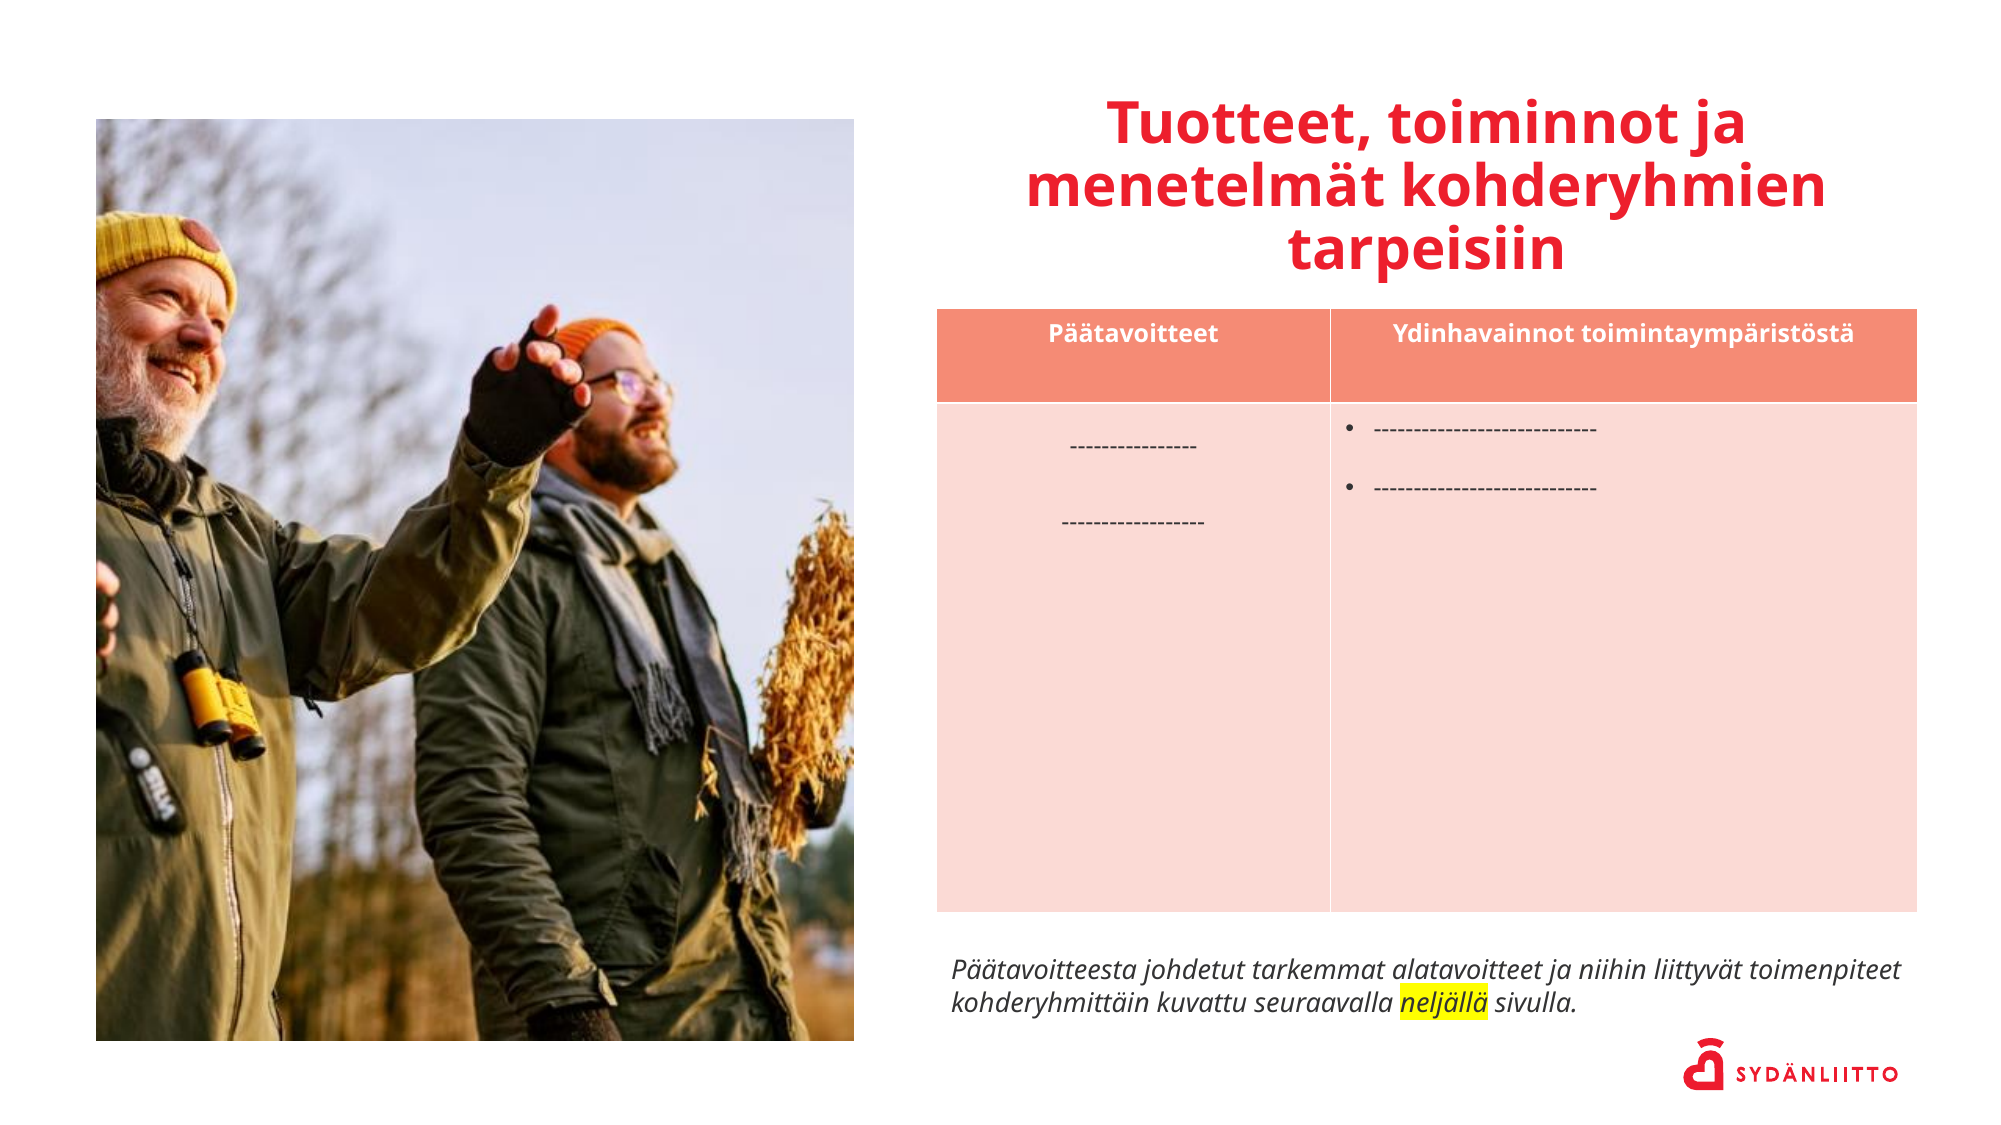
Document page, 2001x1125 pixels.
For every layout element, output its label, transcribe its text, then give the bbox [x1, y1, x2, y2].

table_header Ydinhavainnot toimintaympäristöstä [1331, 309, 1917, 402]
text_box Päätavoitteesta johdetut tarkemmat alatavoitteet ja niihin liittyvät toimenpiteet kohderyhmittäin kuvattu seuraavalla neljällä sivulla. [936, 945, 1918, 1025]
picture [96, 119, 854, 1041]
table_cell ---------------- ------------------ [937, 404, 1330, 912]
title Tuotteet, toiminnot ja menetelmät kohderyhmien tarpeisiin [936, 85, 1918, 276]
table_cell ---------------------------- ---------------------------- [1331, 404, 1917, 912]
table_header Päätavoitteet [937, 309, 1330, 402]
